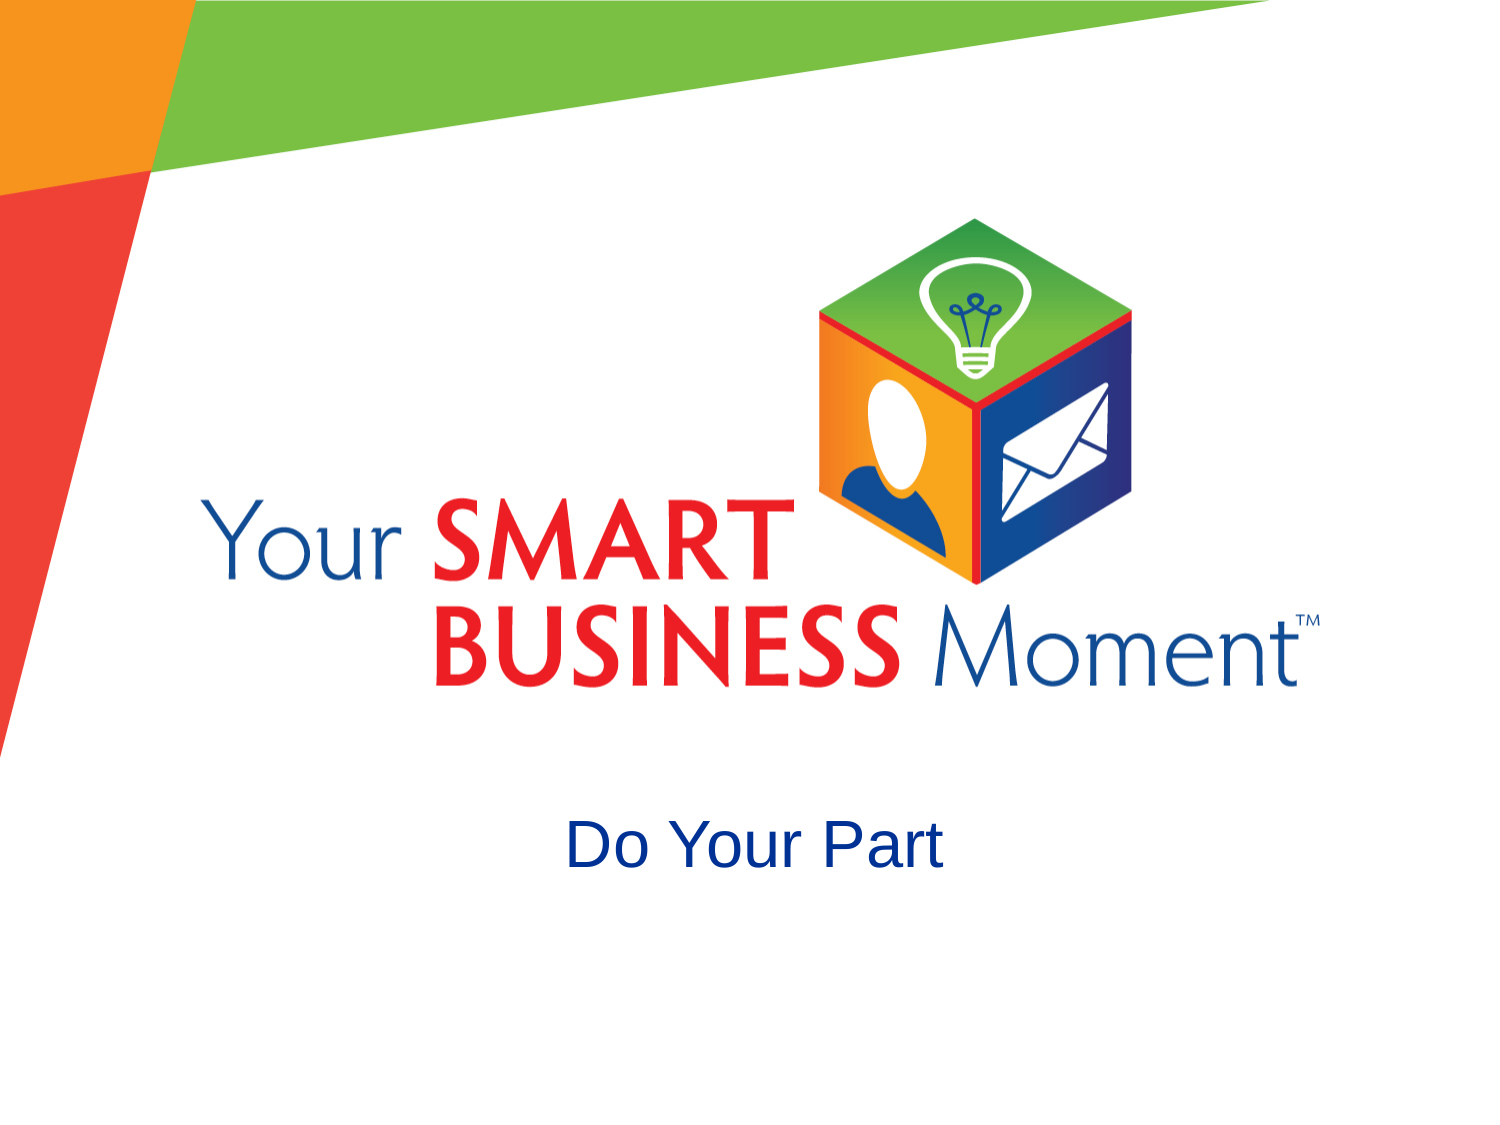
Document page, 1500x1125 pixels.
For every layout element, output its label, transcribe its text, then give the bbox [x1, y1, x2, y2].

title Do Your Part [123, 724, 1387, 966]
picture [0, 0, 1500, 1125]
